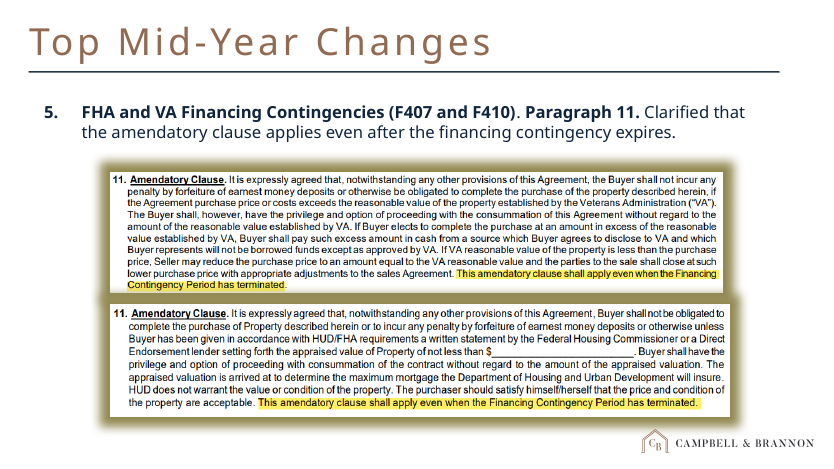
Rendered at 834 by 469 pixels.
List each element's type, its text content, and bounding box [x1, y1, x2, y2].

text_box FHA and VA Financing Contingencies (F407 and F410). Paragraph 11. Clarified that the amendatory clause applies even after the financing contingency expires. [29, 94, 780, 170]
picture [110, 172, 724, 293]
text_box Top Mid-Year Changes [29, 21, 587, 63]
picture [110, 304, 730, 418]
picture [641, 429, 815, 453]
